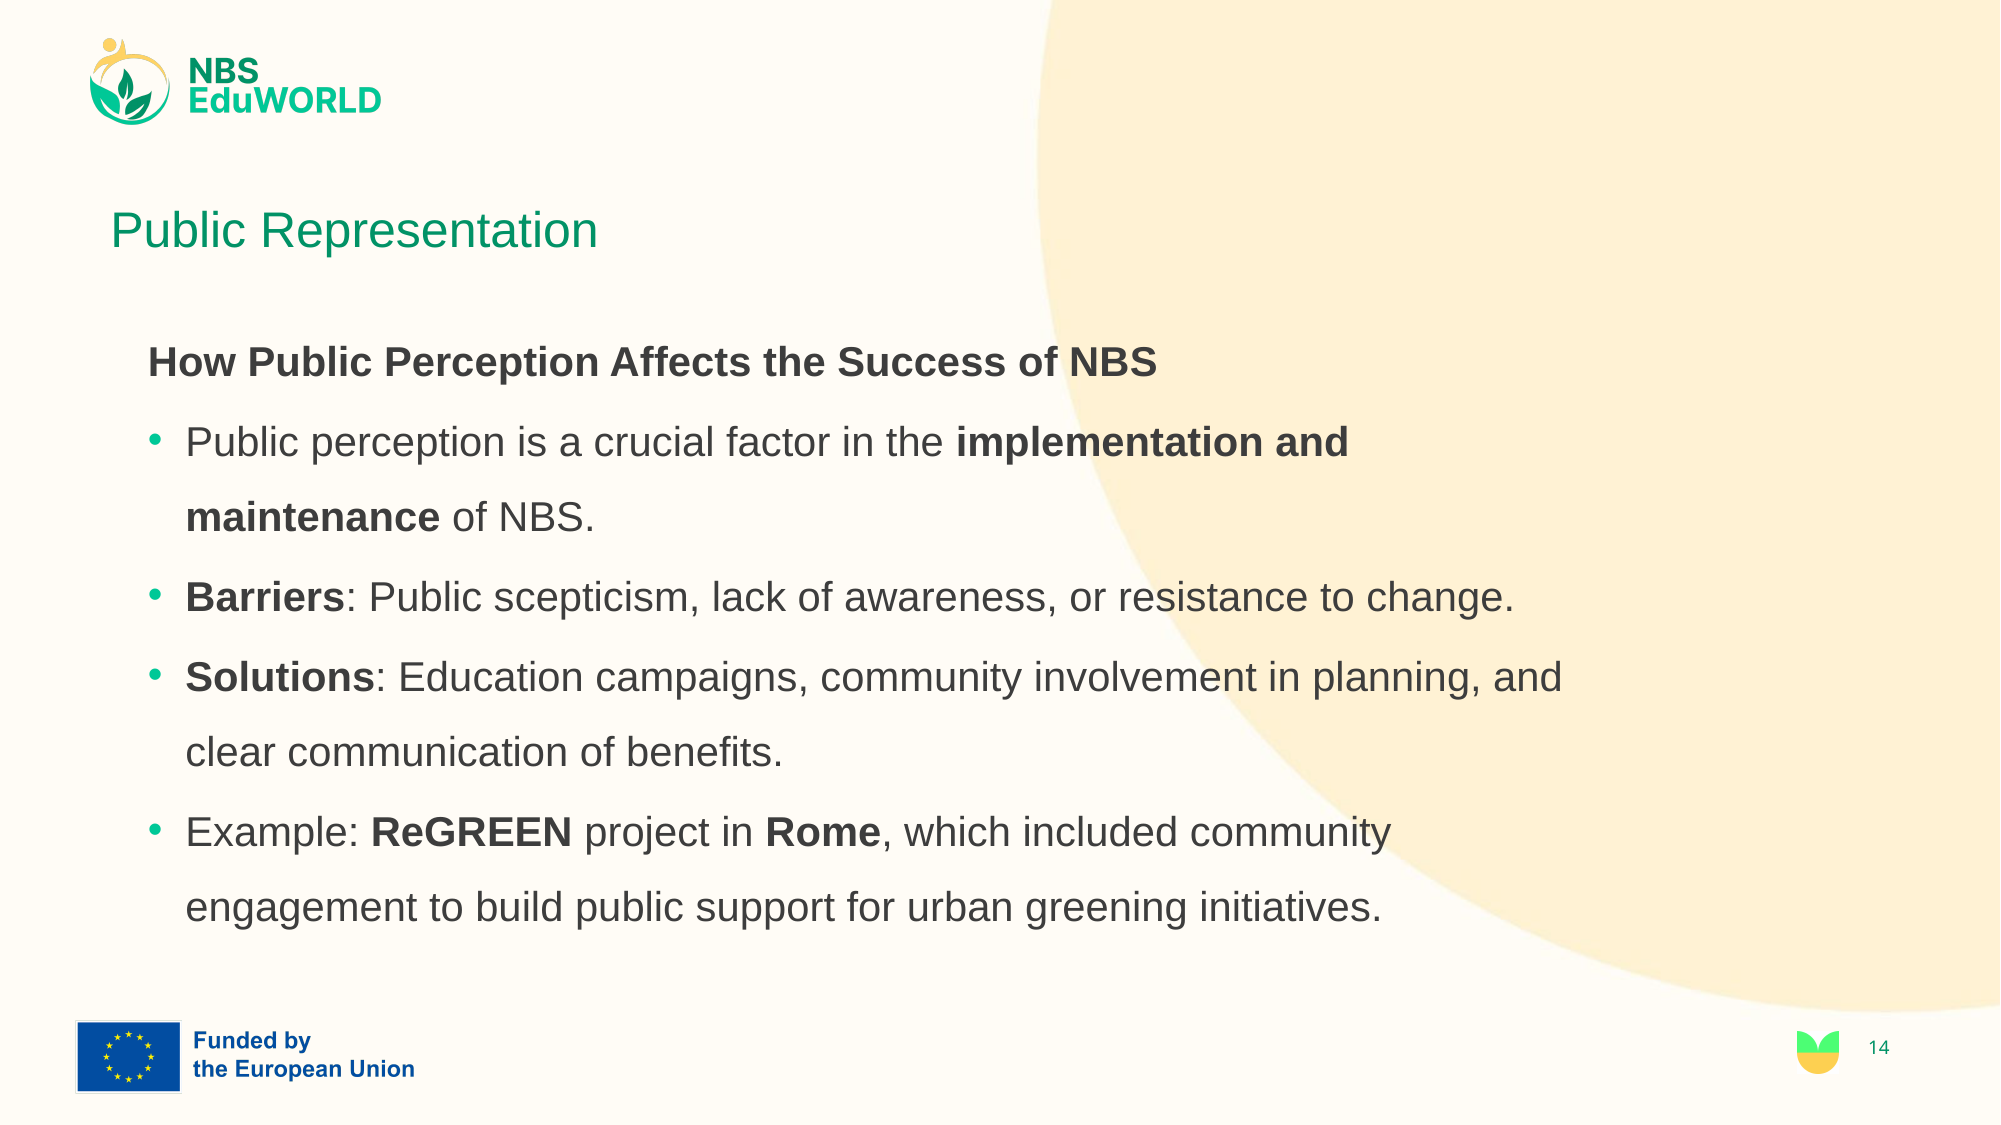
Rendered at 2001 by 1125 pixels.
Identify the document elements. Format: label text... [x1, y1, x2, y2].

picture [73, 1018, 440, 1096]
title Public Representation [95, 171, 1905, 265]
picture [73, 22, 393, 141]
slide_number 14 [1732, 1018, 1905, 1079]
list How Public Perception Affects the Success of NBS Public perception is a crucial factor in the implementation and maintenance of NBS. Barriers: Public scepticism, lack of awareness, or resistance to change. Solutions: Education campaigns, community involvement in planning, and clear communication of benefits. Example: ReGREEN project in Rome, which included community engagement to build public support for urban greening initiatives. [95, 339, 1626, 900]
